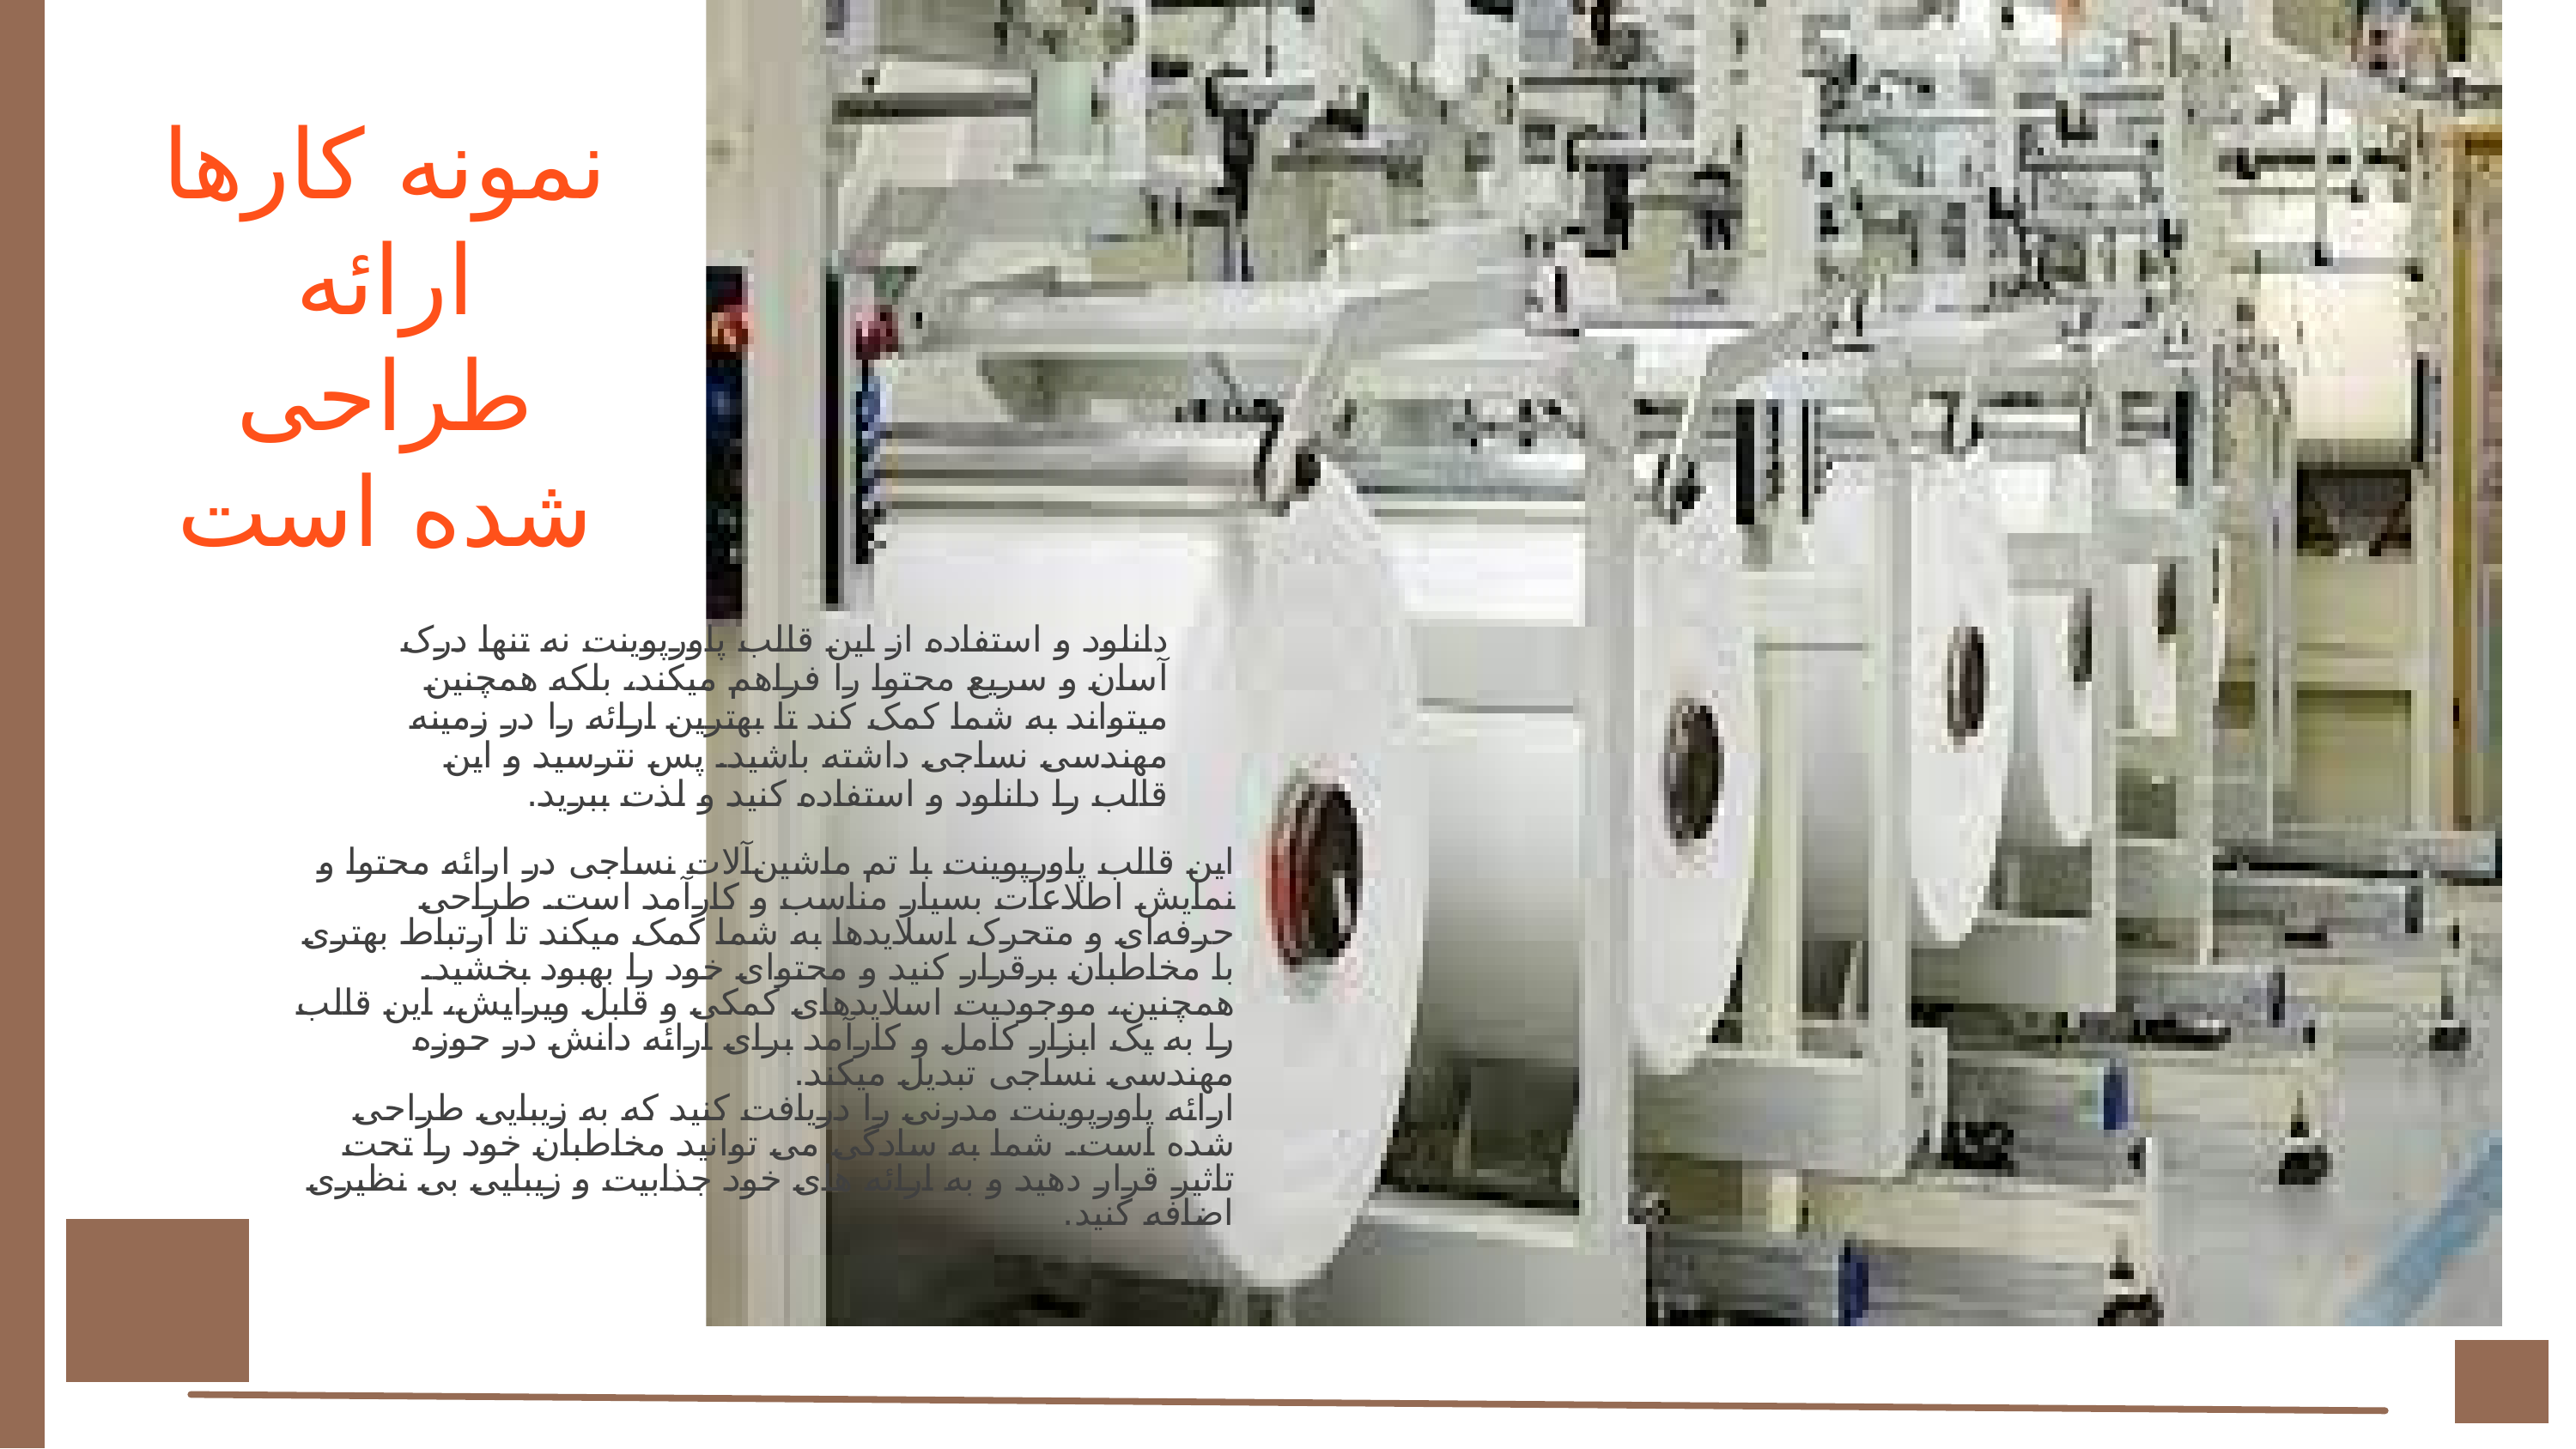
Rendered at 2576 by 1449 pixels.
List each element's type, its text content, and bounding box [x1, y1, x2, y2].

text_box نمونه کارها ارائه طراحی شده است [139, 101, 631, 566]
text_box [65, 1218, 250, 1383]
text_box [2454, 1339, 2549, 1424]
text_box دانلود و استفاده از این قالب پاورپوینت نه تنها درک آسان و سریع محتوا را فراهم میکند، بلکه همچنین میتواند به شما کمک کند تا بهترین ارائه را در زمینه مهندسی نساجی داشته باشید. پس نترسید و این قالب را دانلود و استفاده کنید و لذت ببرید. [389, 620, 1169, 814]
text_box [706, 0, 1241, 1326]
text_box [0, 0, 46, 1449]
text_box [2269, 0, 2502, 1326]
text_box این قالب پاورپوینت با تم ماشین‌آلات نساجی در ارائه محتوا و نمایش اطلاعات بسیار مناسب و کارآمد است. طراحی حرفه‌ای و متحرک اسلایدها به شما کمک میکند تا ارتباط بهتری با مخاطبان برقرار کنید و محتوای خود را بهبود بخشید. همچنین، موجودیت اسلایدهای کمکی و قابل ویرایش، این قالب را به یک ابزار کامل و کارآمد برای ارائه دانش در حوزه مهندسی نساجی تبدیل میکند. ارائه پاورپوینت مدرنی را دریافت کنید که به زیبایی طراحی شده است. شما به سادگی می توانید مخاطبان خود را تحت تاثیر قرار دهید و به ارائه های خود جذابیت و زیبایی بی نظیری اضافه کنید. [289, 846, 1235, 1234]
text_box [1247, 0, 2263, 1449]
